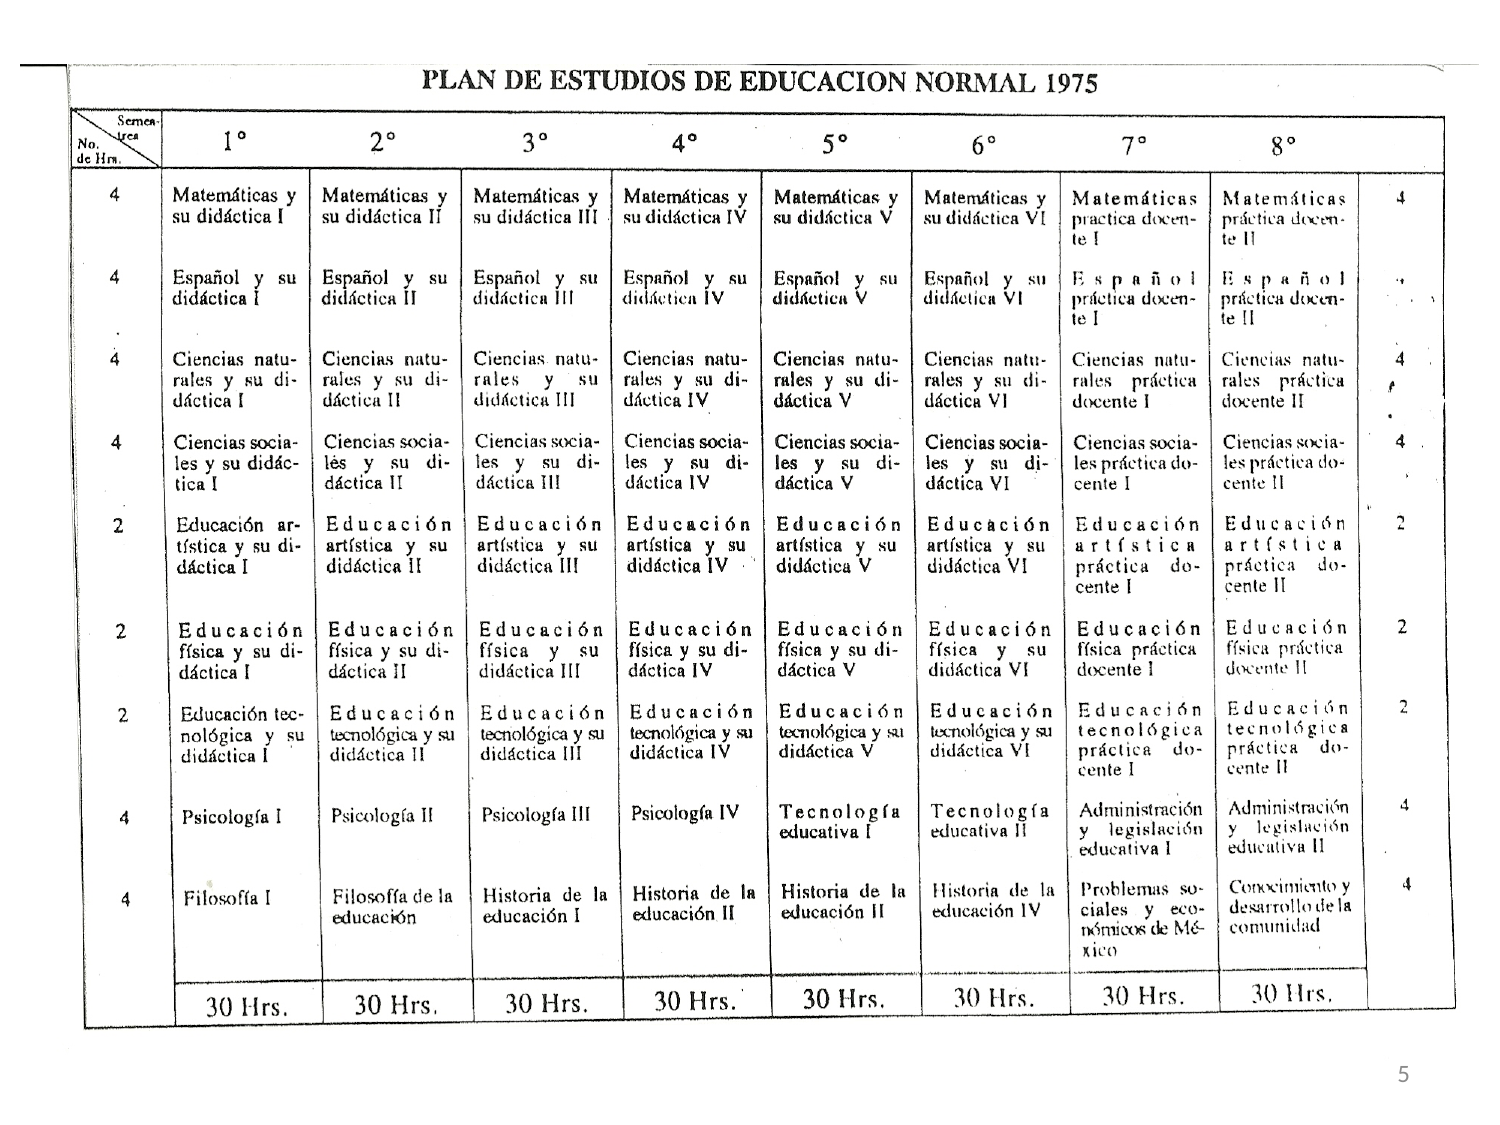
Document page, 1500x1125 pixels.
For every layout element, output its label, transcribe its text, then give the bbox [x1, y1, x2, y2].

picture [20, 64, 1480, 1061]
slide_number 5 [1074, 1069, 1425, 1103]
